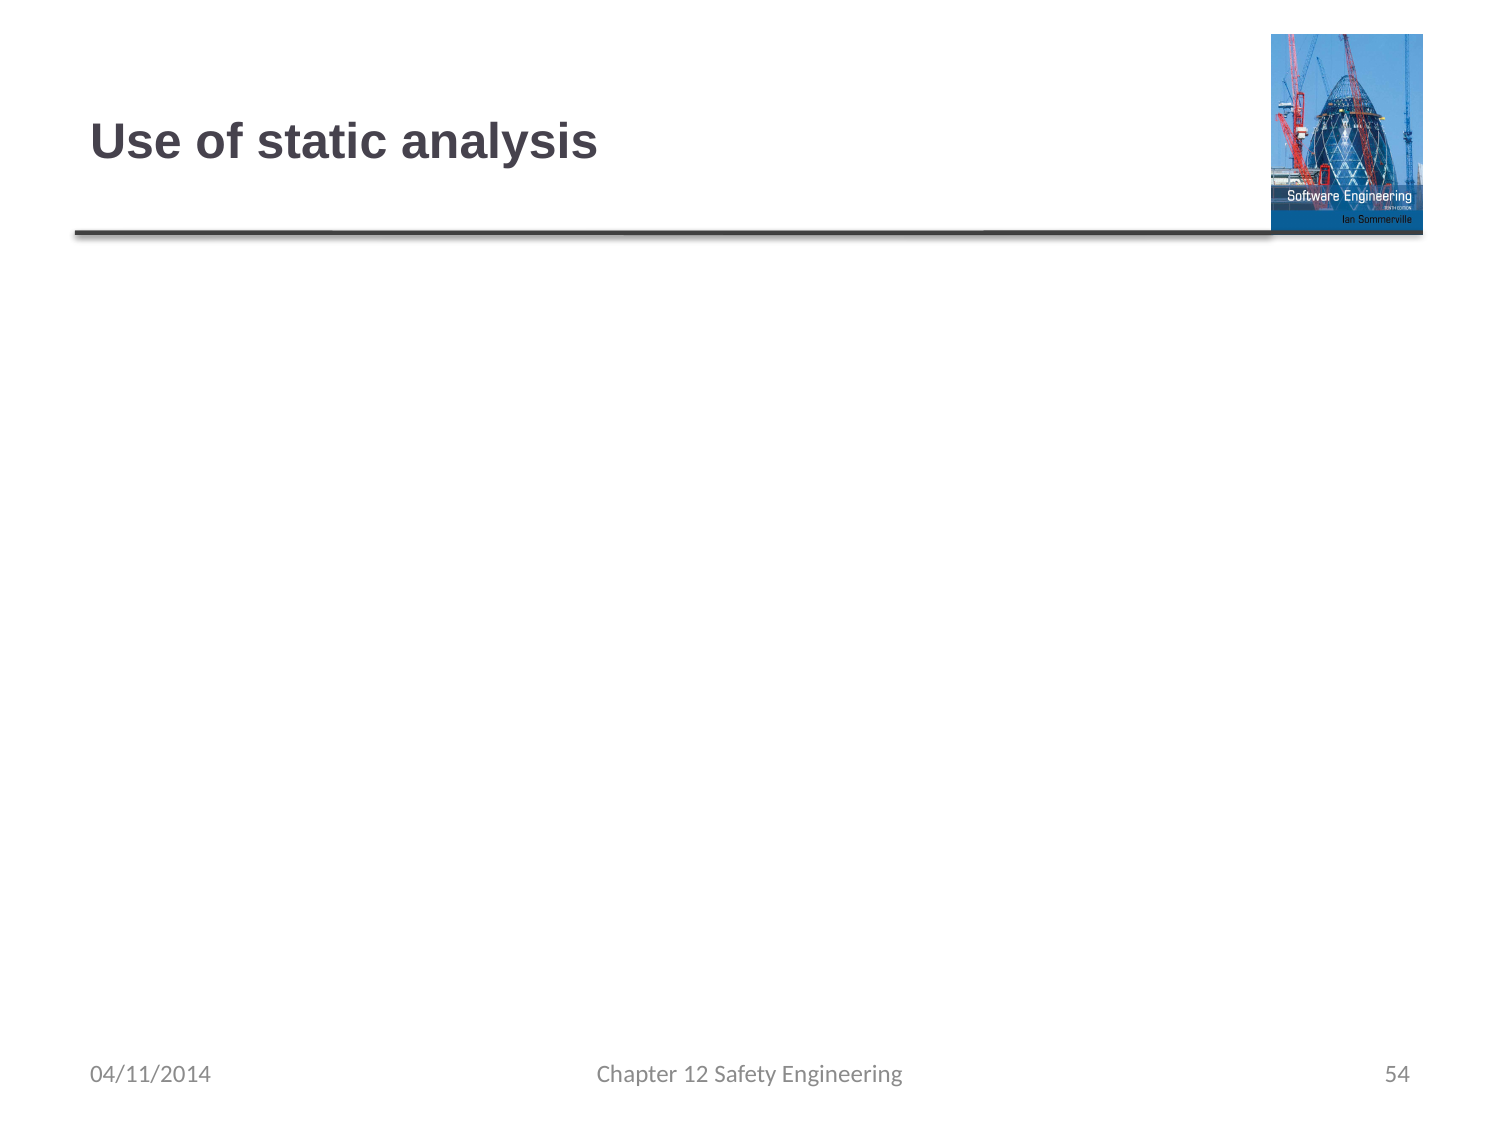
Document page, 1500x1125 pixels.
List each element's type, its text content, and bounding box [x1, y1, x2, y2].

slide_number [75, 1042, 425, 1103]
footer Chapter 12 Safety Engineering [512, 1042, 988, 1103]
title Use of static analysis [74, 44, 1272, 233]
picture [1271, 34, 1423, 230]
slide_number 54 [1074, 1042, 1425, 1103]
